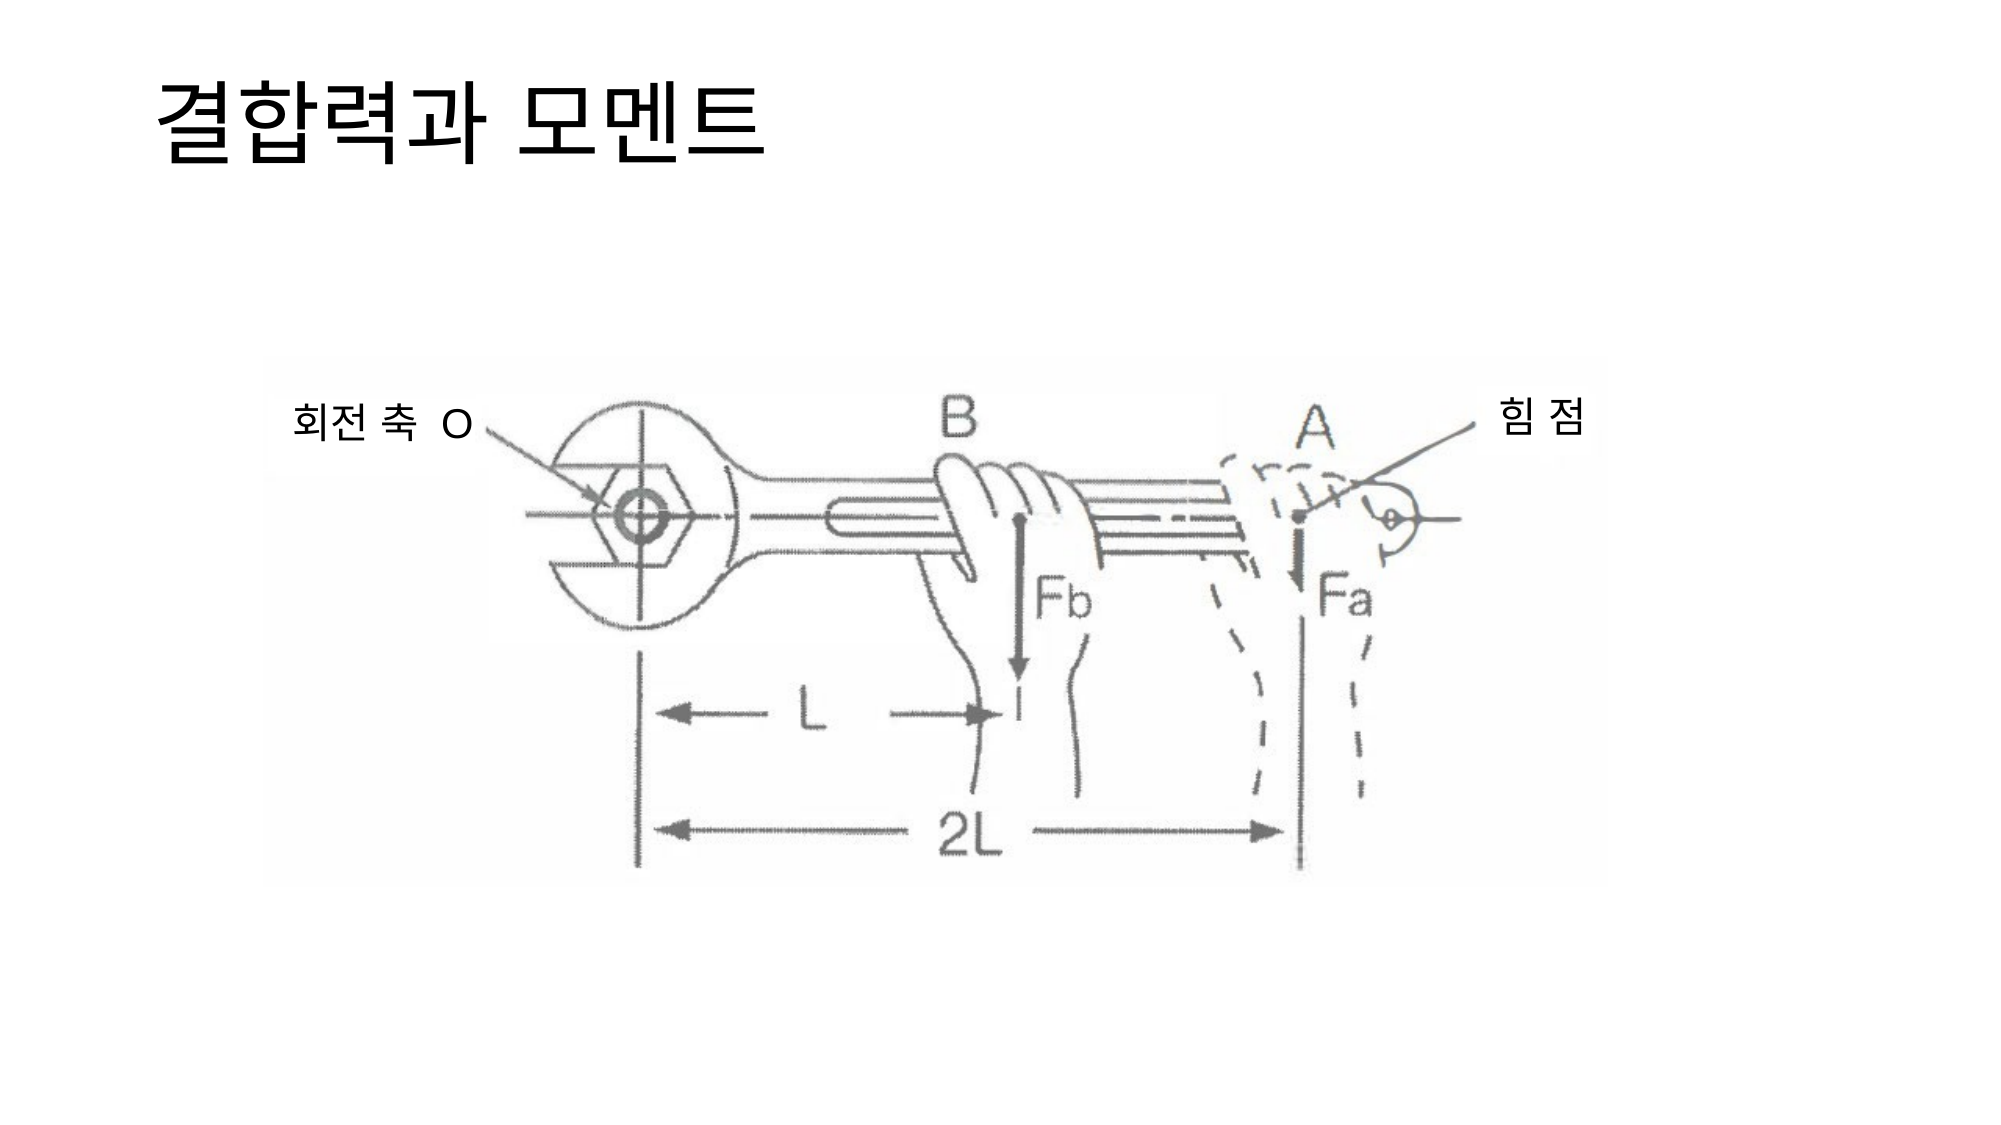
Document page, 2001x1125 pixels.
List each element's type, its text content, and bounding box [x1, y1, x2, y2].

text_box 결합력과 모멘트 [150, 63, 1775, 176]
text_box [263, 356, 1608, 887]
text_box 힘 점 [1496, 388, 1710, 441]
text_box 회전 축 O [150, 394, 474, 447]
